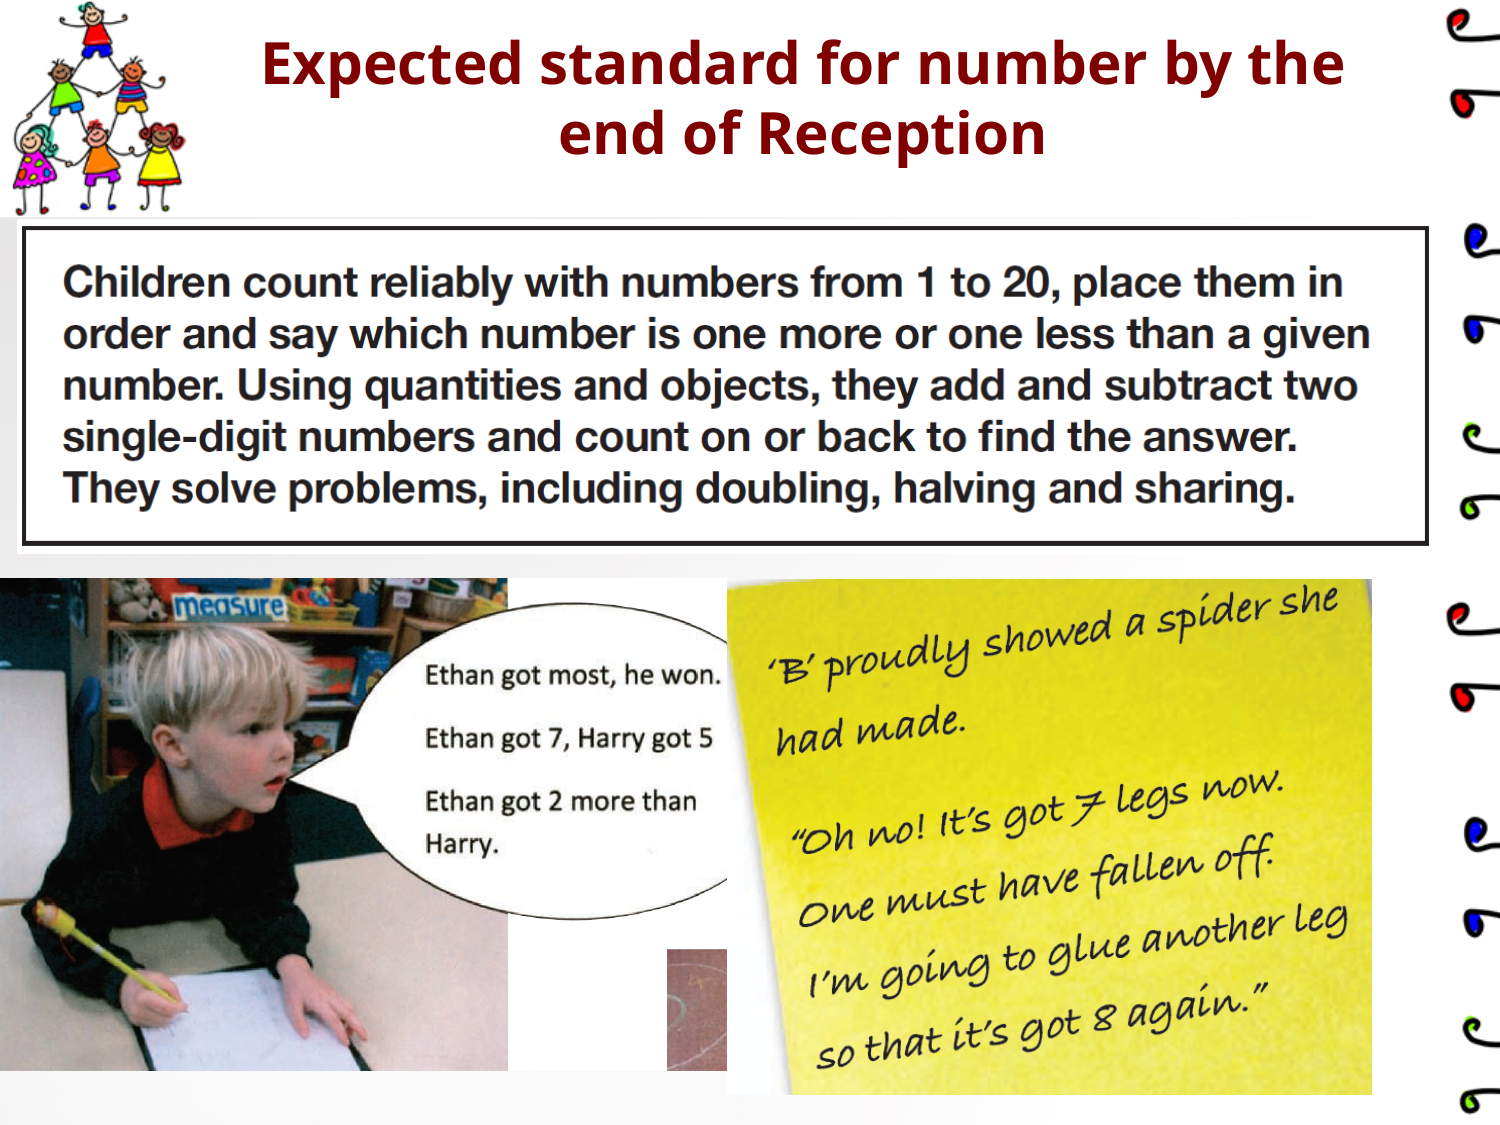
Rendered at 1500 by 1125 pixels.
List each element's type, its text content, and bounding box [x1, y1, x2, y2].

text_box Expected standard for number by the end of Reception [206, 19, 1400, 195]
picture [0, 0, 1500, 1125]
